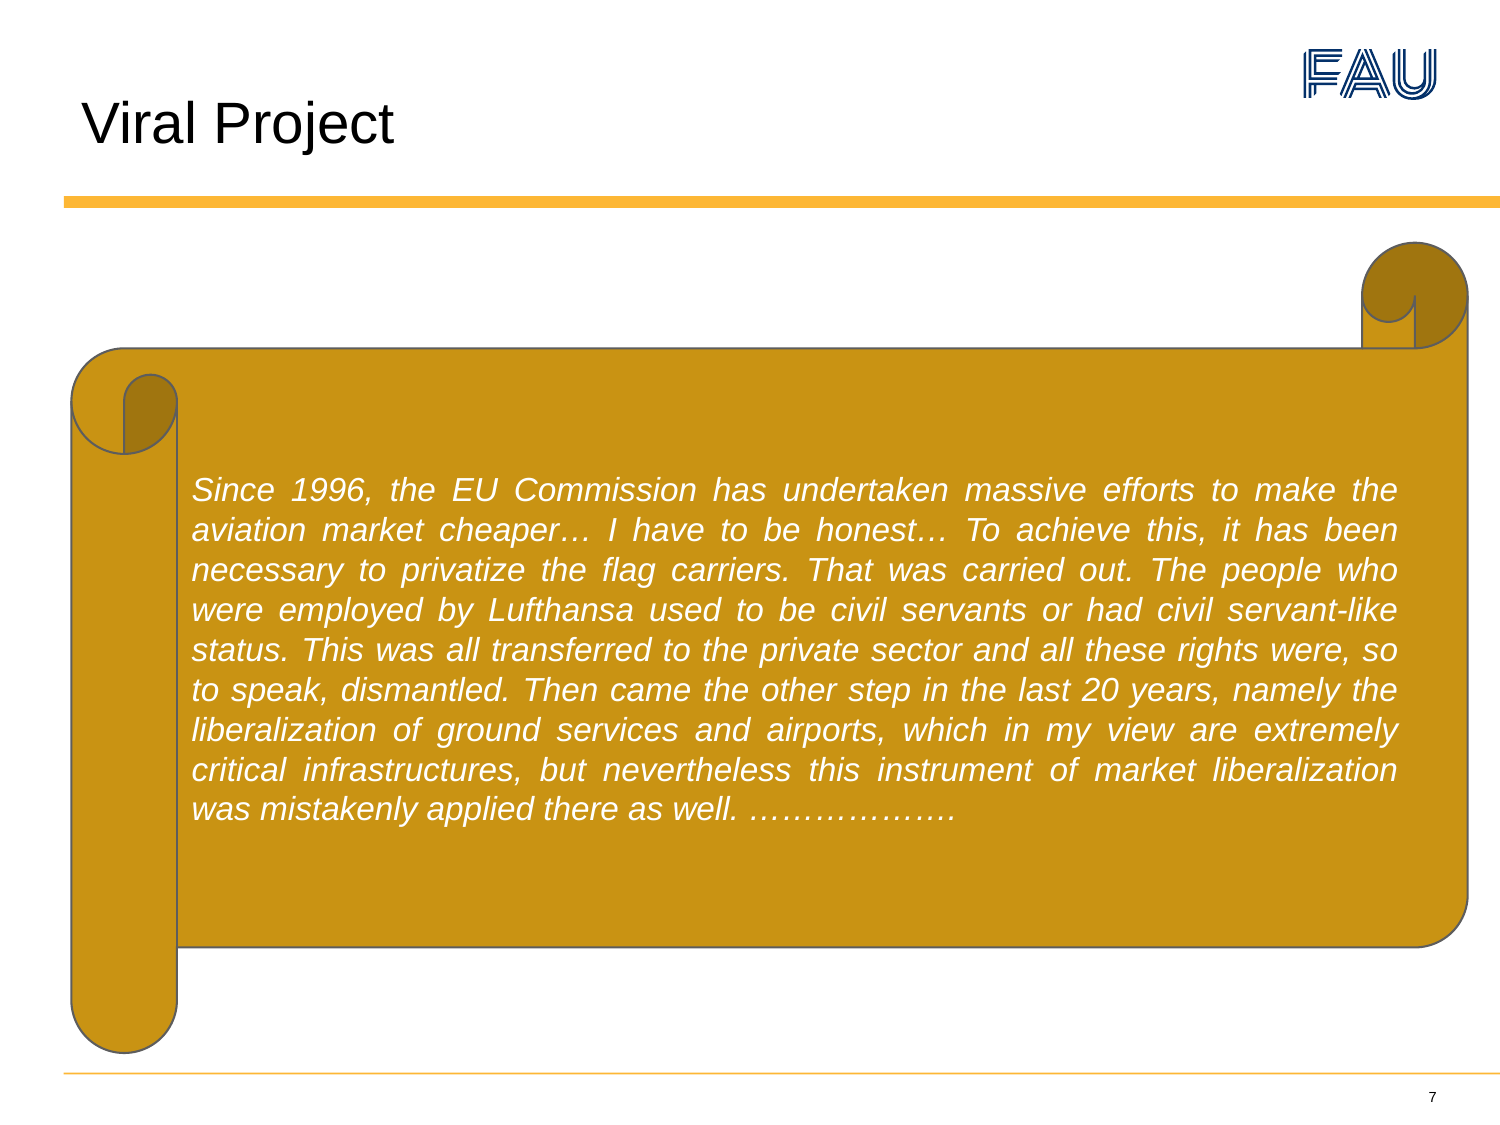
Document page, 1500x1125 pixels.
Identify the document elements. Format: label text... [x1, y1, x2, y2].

text_box Viral Project [66, 77, 427, 163]
list [91, 261, 1372, 357]
list [135, 924, 1461, 1054]
list [91, 1044, 113, 1054]
text_box Since 1996, the EU Commission has undertaken massive efforts to make the aviation market cheaper… I have to be honest… To achieve this, it has been necessary to privatize the flag carriers. That was carried out. The people who were employed by Lufthansa used to be civil servants or had civil servant-like status. This was all transferred to the private sector and all these rights were, so to speak, dismantled. Then came the other step in the last 20 years, namely the liberalization of ground services and airports, which in my view are extremely critical infrastructures, but nevertheless this instrument of market liberalization was mistakenly applied there as well. ………………. [70, 241, 1469, 1055]
slide_number 7 [1406, 1088, 1437, 1106]
